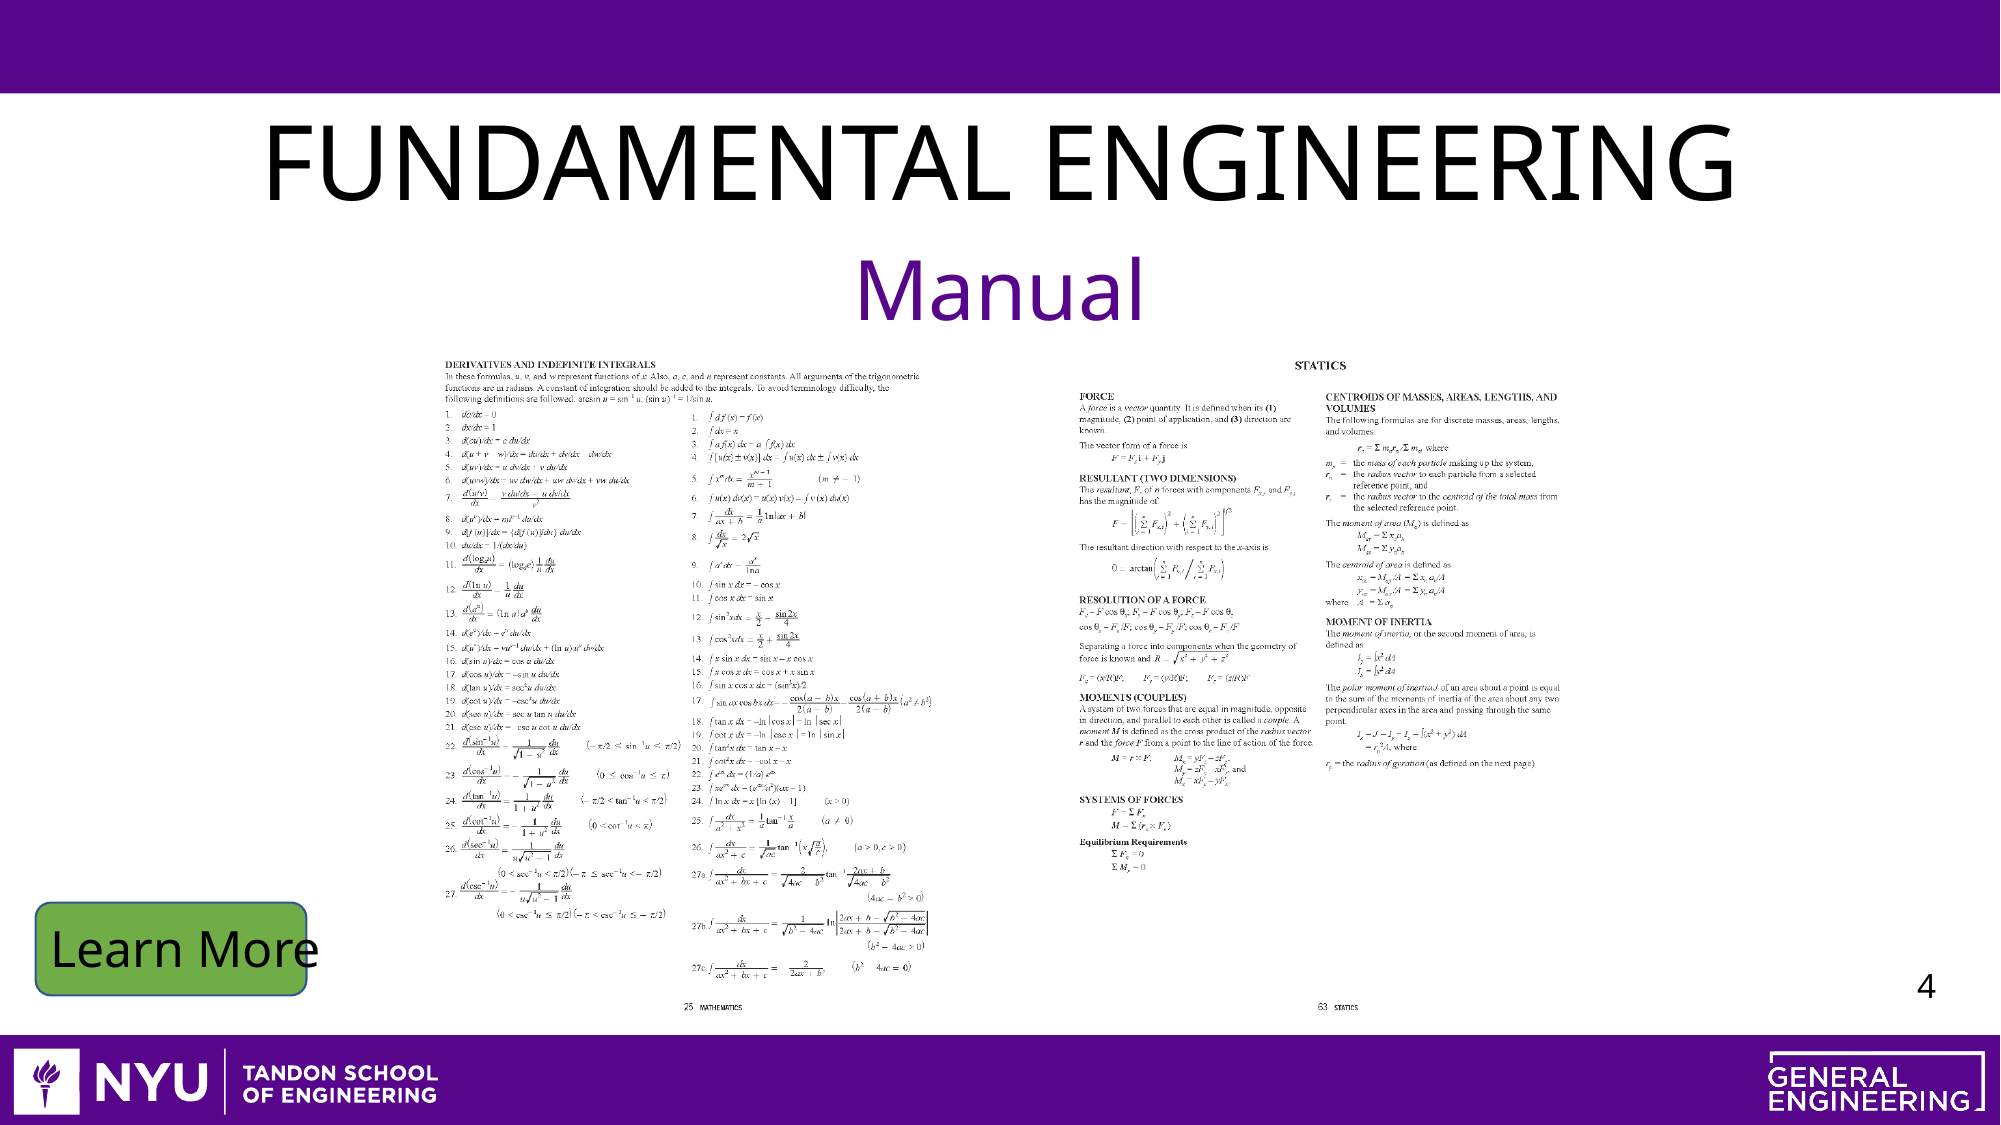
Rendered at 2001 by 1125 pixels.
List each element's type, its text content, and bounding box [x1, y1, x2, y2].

picture [413, 329, 959, 1036]
picture [1047, 329, 1593, 1036]
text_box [35, 902, 414, 996]
text_box 4 [1802, 958, 1951, 1013]
text_box FUNDAMENTAL ENGINEERING [92, 71, 1908, 231]
text_box Manual [213, 230, 1787, 445]
text_box [0, 1034, 2000, 1125]
picture [13, 1048, 438, 1115]
text_box [0, 0, 2000, 94]
picture [1768, 1051, 1985, 1111]
